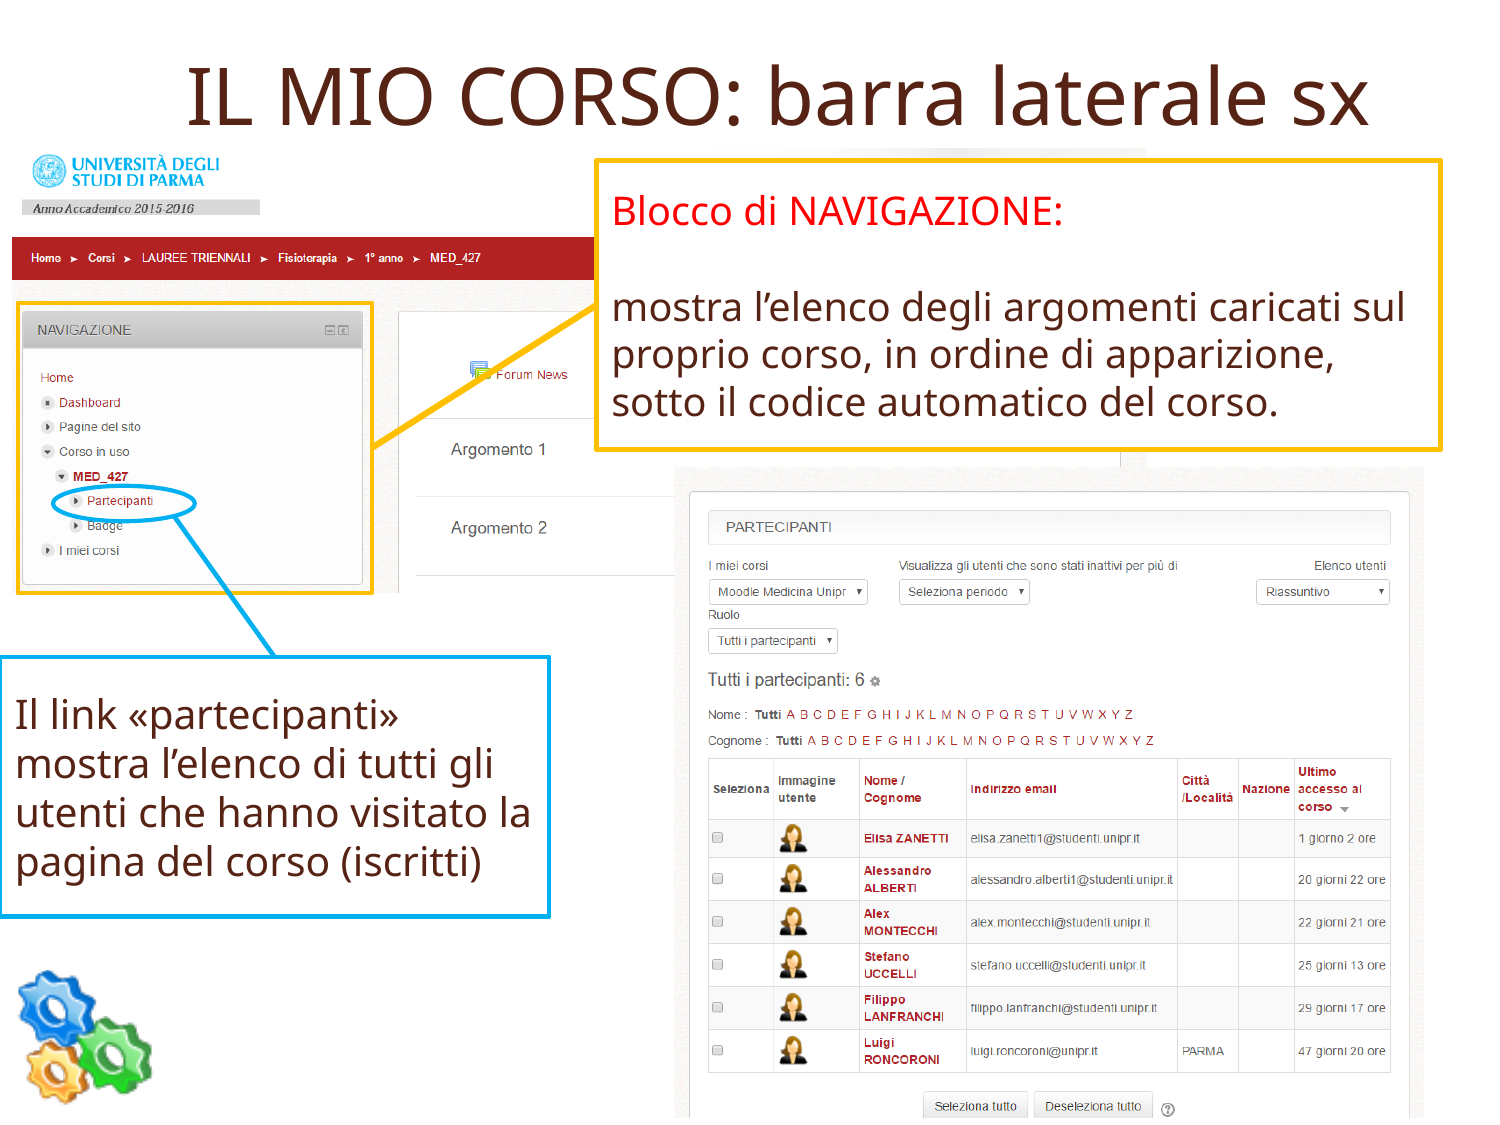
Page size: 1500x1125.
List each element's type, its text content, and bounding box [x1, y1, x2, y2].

text_box Il link «partecipanti» mostra l’elenco di tutti gli utenti che hanno visitato la pagina del corso (iscritti) [0, 656, 550, 917]
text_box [173, 515, 275, 658]
picture [17, 970, 154, 1107]
text_box Blocco di NAVIGAZIONE: mostra l’elenco degli argomenti caricati sul proprio corso, in ordine di apparizione, sotto il codice automatico del corso. [1153, 160, 1441, 450]
picture [56, 489, 192, 518]
picture [12, 148, 1424, 1118]
title IL MIO CORSO: barra laterale sx [171, 0, 1436, 160]
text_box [371, 304, 597, 448]
